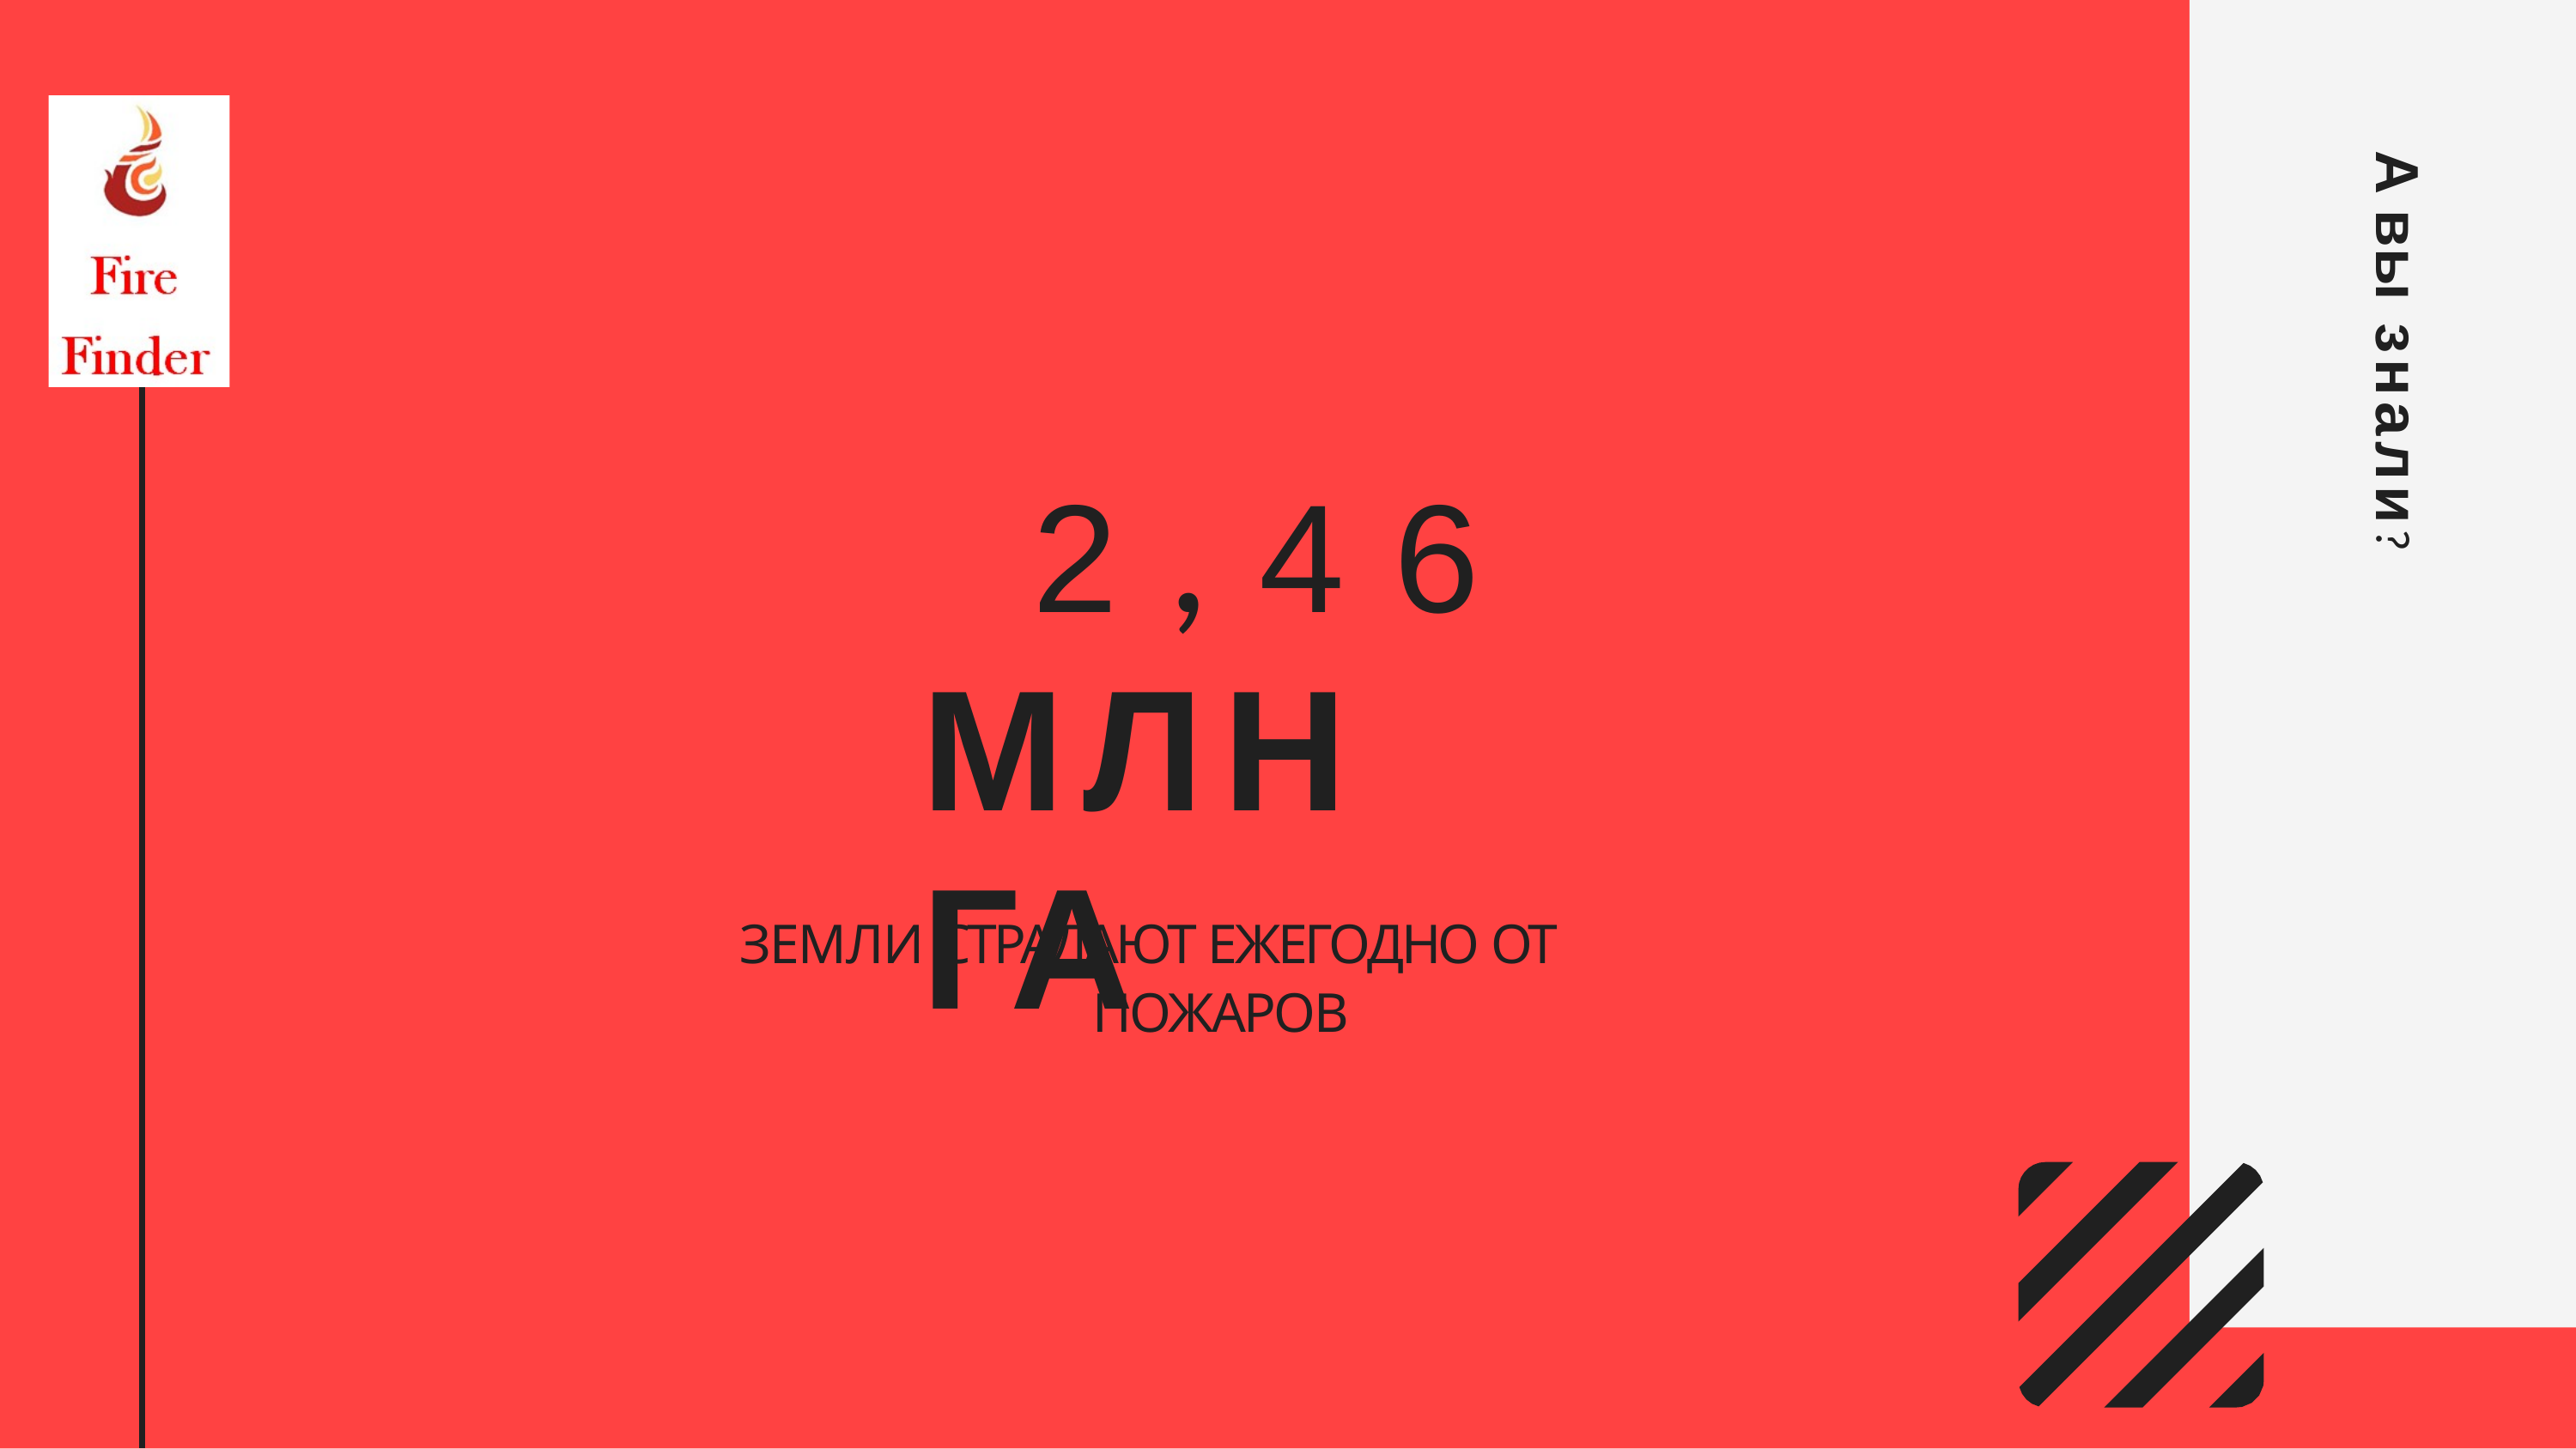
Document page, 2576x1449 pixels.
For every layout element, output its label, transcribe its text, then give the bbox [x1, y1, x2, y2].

title 2,46 МЛН ГА [916, 446, 1660, 902]
text_box А вы знали? [2350, 142, 2438, 554]
text_box [48, 95, 230, 387]
text_box ЗЕМЛИ СТРАДАЮТ ЕЖЕГОДНО ОТ ПОЖАРОВ [738, 902, 1747, 1044]
